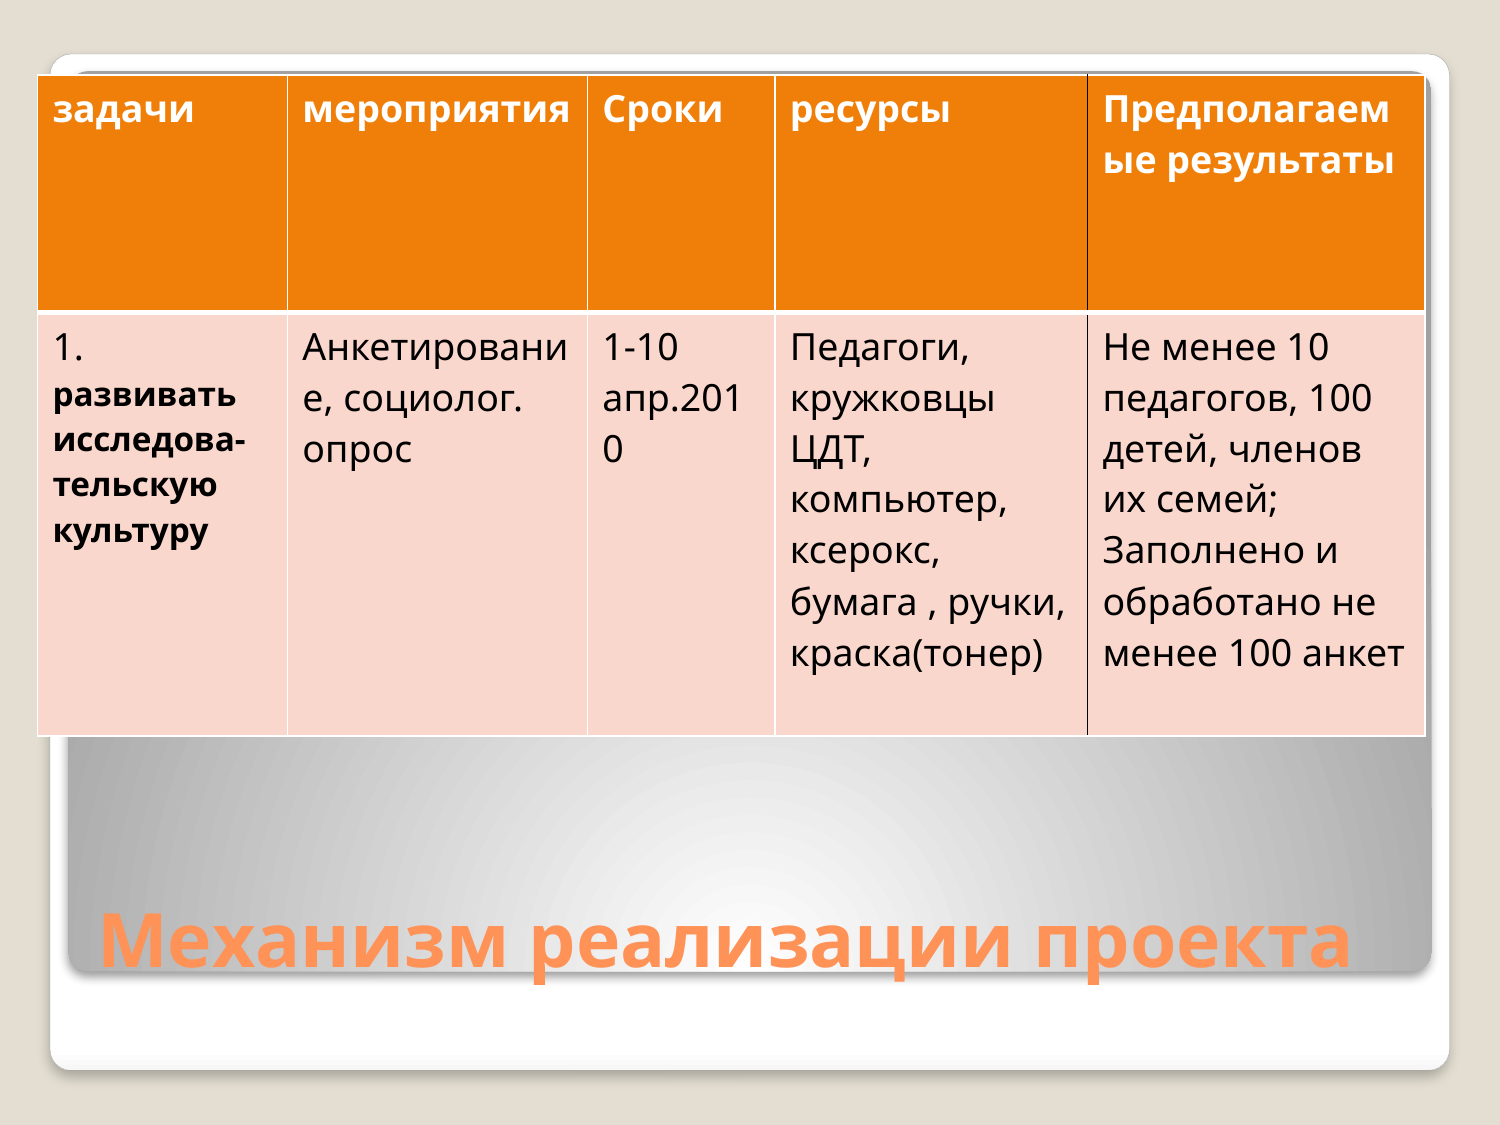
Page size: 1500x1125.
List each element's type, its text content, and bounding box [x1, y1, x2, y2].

table_cell Не менее 10 педагогов, 100 детей, членов их семей; Заполнено и обработано не менее 100 анкет [1088, 315, 1424, 735]
table_header мероприятия [288, 76, 587, 310]
title Механизм реализации проекта [82, 817, 1425, 990]
table_header задачи [38, 76, 287, 310]
table_header Сроки [588, 76, 774, 310]
table_cell Педагоги, кружковцы ЦДТ, компьютер, ксерокс, бумага , ручки, краска(тонер) [776, 315, 1087, 735]
table_header ресурсы [776, 76, 1087, 310]
table_cell 1-10 апр.2010 [588, 315, 774, 735]
table_header Предполагаемые результаты [1088, 76, 1424, 310]
table_cell 1. развивать исследова-тельскую культуру [38, 315, 287, 735]
table_cell Анкетирование, социолог. опрос [288, 315, 587, 735]
